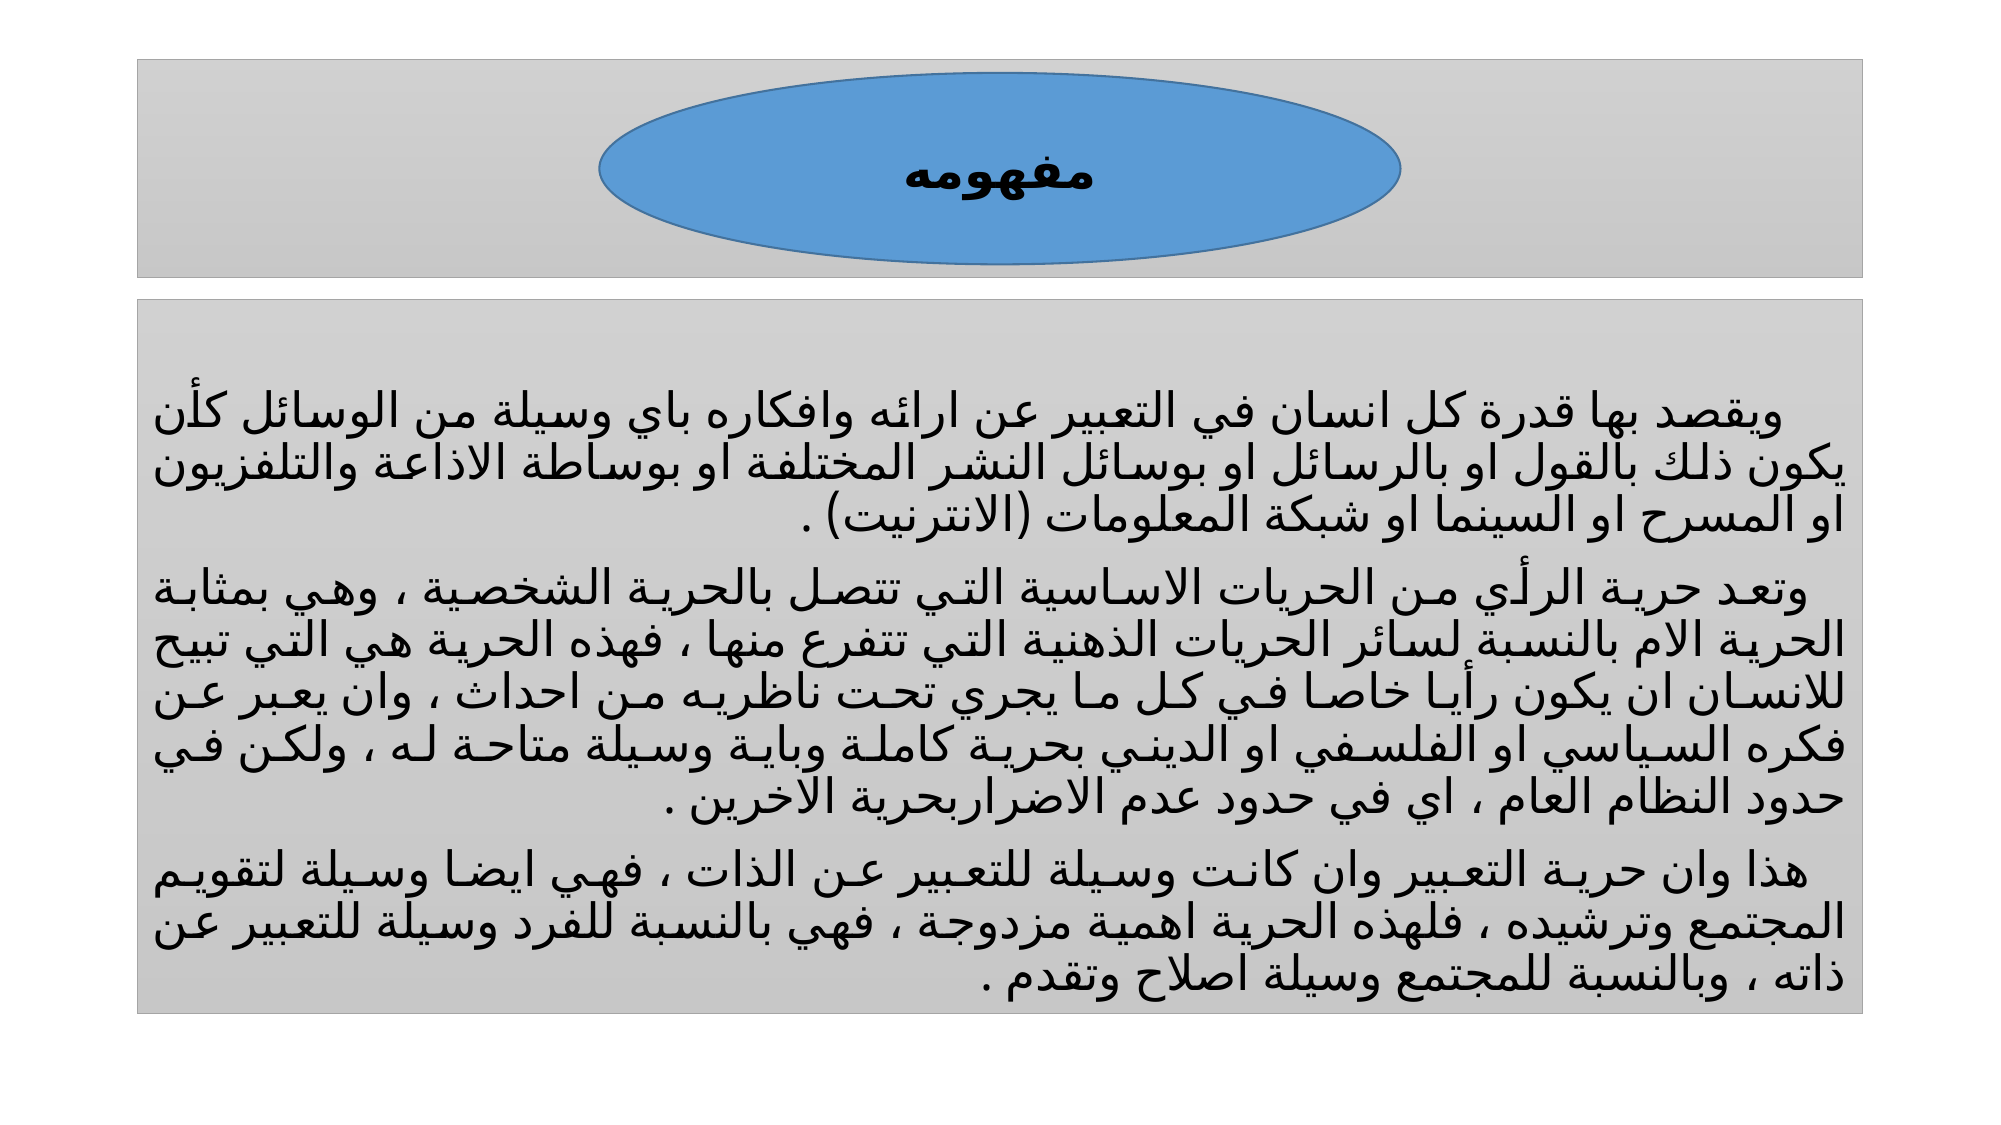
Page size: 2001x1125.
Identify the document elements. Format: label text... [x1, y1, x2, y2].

text_box مفهومه [598, 71, 1402, 266]
list ويقصد بها قدرة كل انسان في التعبير عن ارائه وافكاره باي وسيلة من الوسائل كأن يكون ذلك بالقول او بالرسائل او بوسائل النشر المختلفة او بوساطة الاذاعة والتلفزيون او المسرح او السينما او شبكة المعلومات (الانترنيت) . وتعد حرية الرأي من الحريات الاساسية التي تتصل بالحرية الشخصية ، وهي بمثابة الحرية الام بالنسبة لسائر الحريات الذهنية التي تتفرع منها ، فهذه الحرية هي التي تبيح للانسان ان يكون رأيا خاصا في كل ما يجري تحت ناظريه من احداث ، وان يعبر عن فكره السياسي او الفلسفي او الديني بحرية كاملة وباية وسيلة متاحة له ، ولكن في حدود النظام العام ، اي في حدود عدم الاضراربحرية الاخرين . هذا وان حرية التعبير وان كانت وسيلة للتعبير عن الذات ، فهي ايضا وسيلة لتقويم المجتمع وترشيده ، فلهذه الحرية اهمية مزدوجة ، فهي بالنسبة للفرد وسيلة للتعبير عن ذاته ، وبالنسبة للمجتمع وسيلة اصلاح وتقدم . [137, 299, 1863, 1014]
title ممفهومه [137, 59, 1863, 278]
